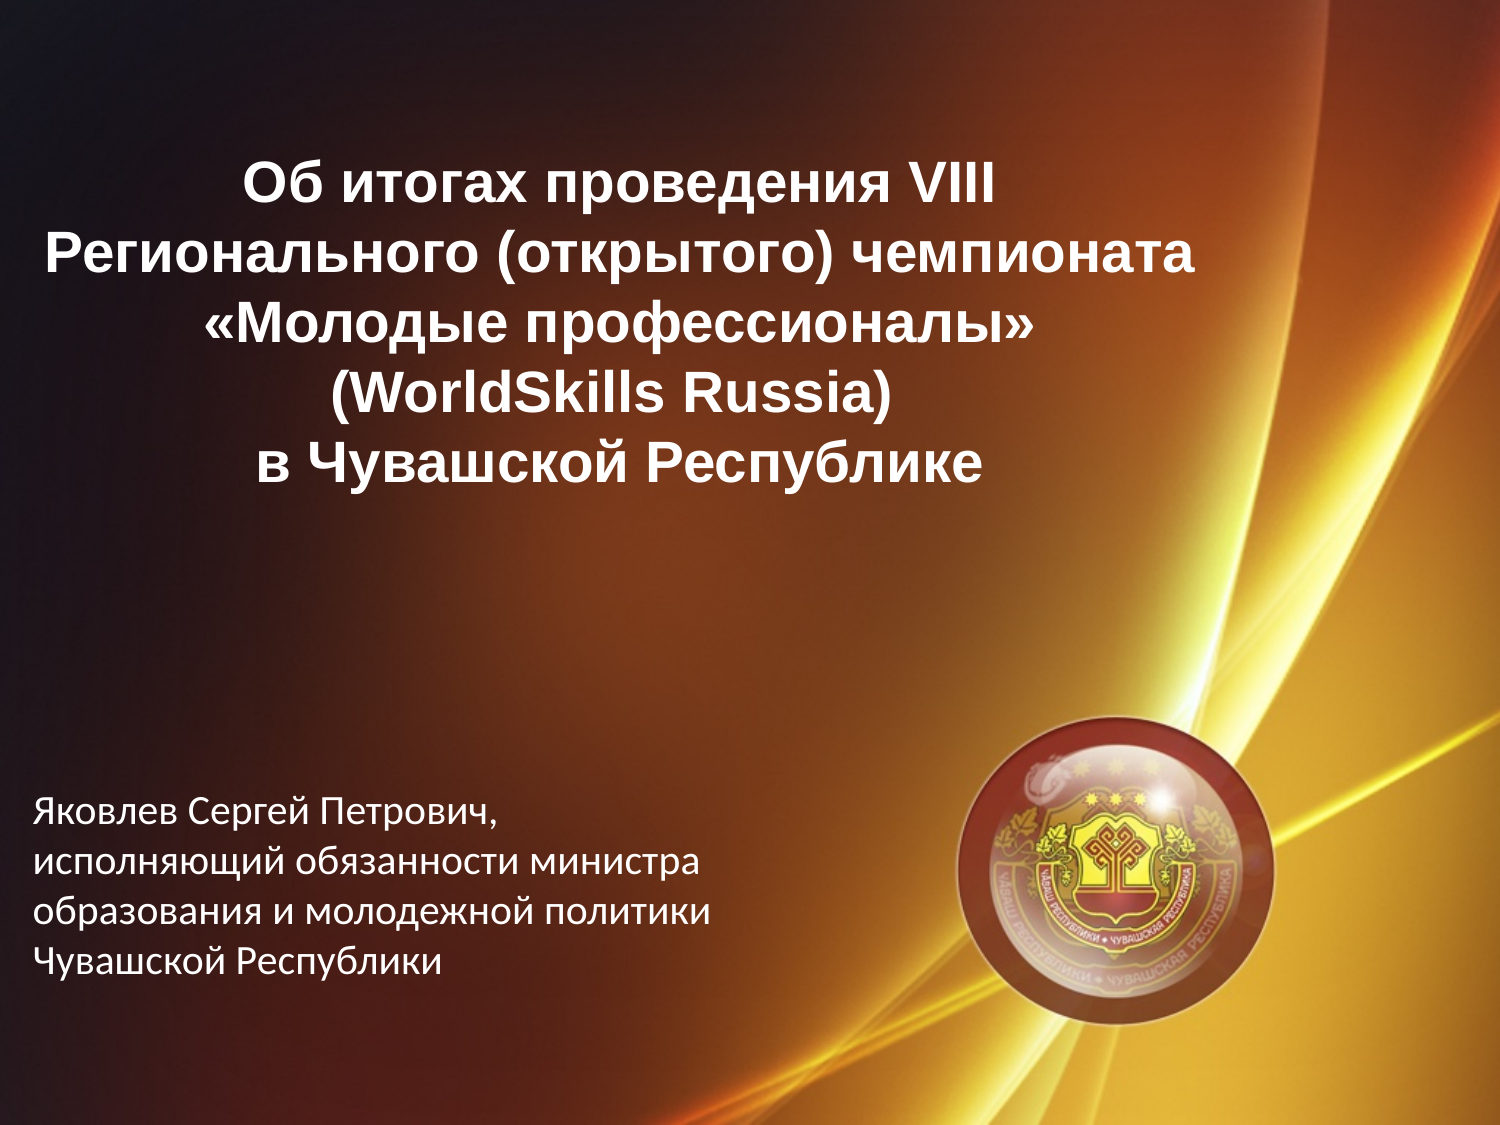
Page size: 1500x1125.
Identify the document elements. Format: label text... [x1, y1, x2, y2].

picture [0, 0, 1500, 1125]
text_box Об итогах проведения VIII Регионального (открытого) чемпионата «Молодые профессионалы» (WorldSkills Russia) в Чувашской Республике [17, 137, 1223, 502]
subtitle Яковлев Сергей Петрович, исполняющий обязанности министра образования и молодежной политики Чувашской Республики [17, 775, 1010, 1024]
